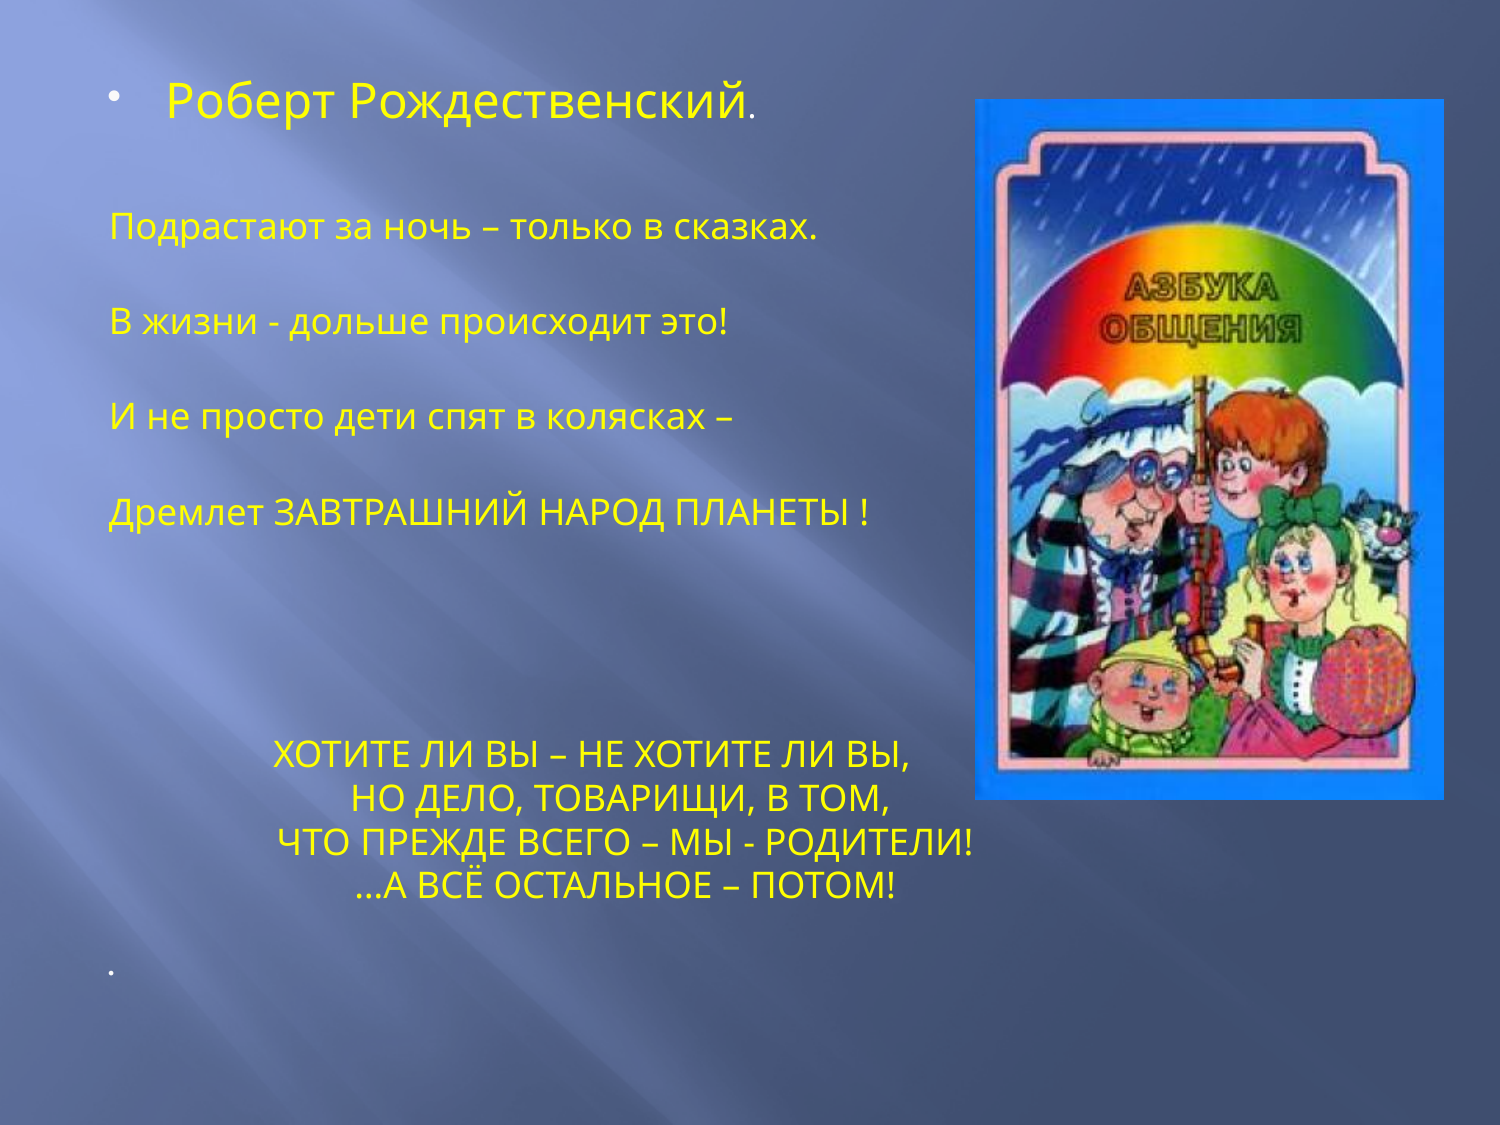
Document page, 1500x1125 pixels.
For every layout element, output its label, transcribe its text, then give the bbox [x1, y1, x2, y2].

list Роберт Рождественский. Подрастают за ночь – только в сказках. В жизни - дольше происходит это! И не просто дети спят в колясках – Дремлет ЗАВТРАШНИЙ НАРОД ПЛАНЕТЫ ! ХОТИТЕ ЛИ ВЫ – НЕ ХОТИТЕ ЛИ ВЫ, НО ДЕЛО, ТОВАРИЩИ, В ТОМ, ЧТО ПРЕЖДЕ ВСЕГО – МЫ - РОДИТЕЛИ! …А ВСЁ ОСТАЛЬНОЕ – ПОТОМ! [75, 62, 1100, 1005]
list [974, 99, 1444, 801]
